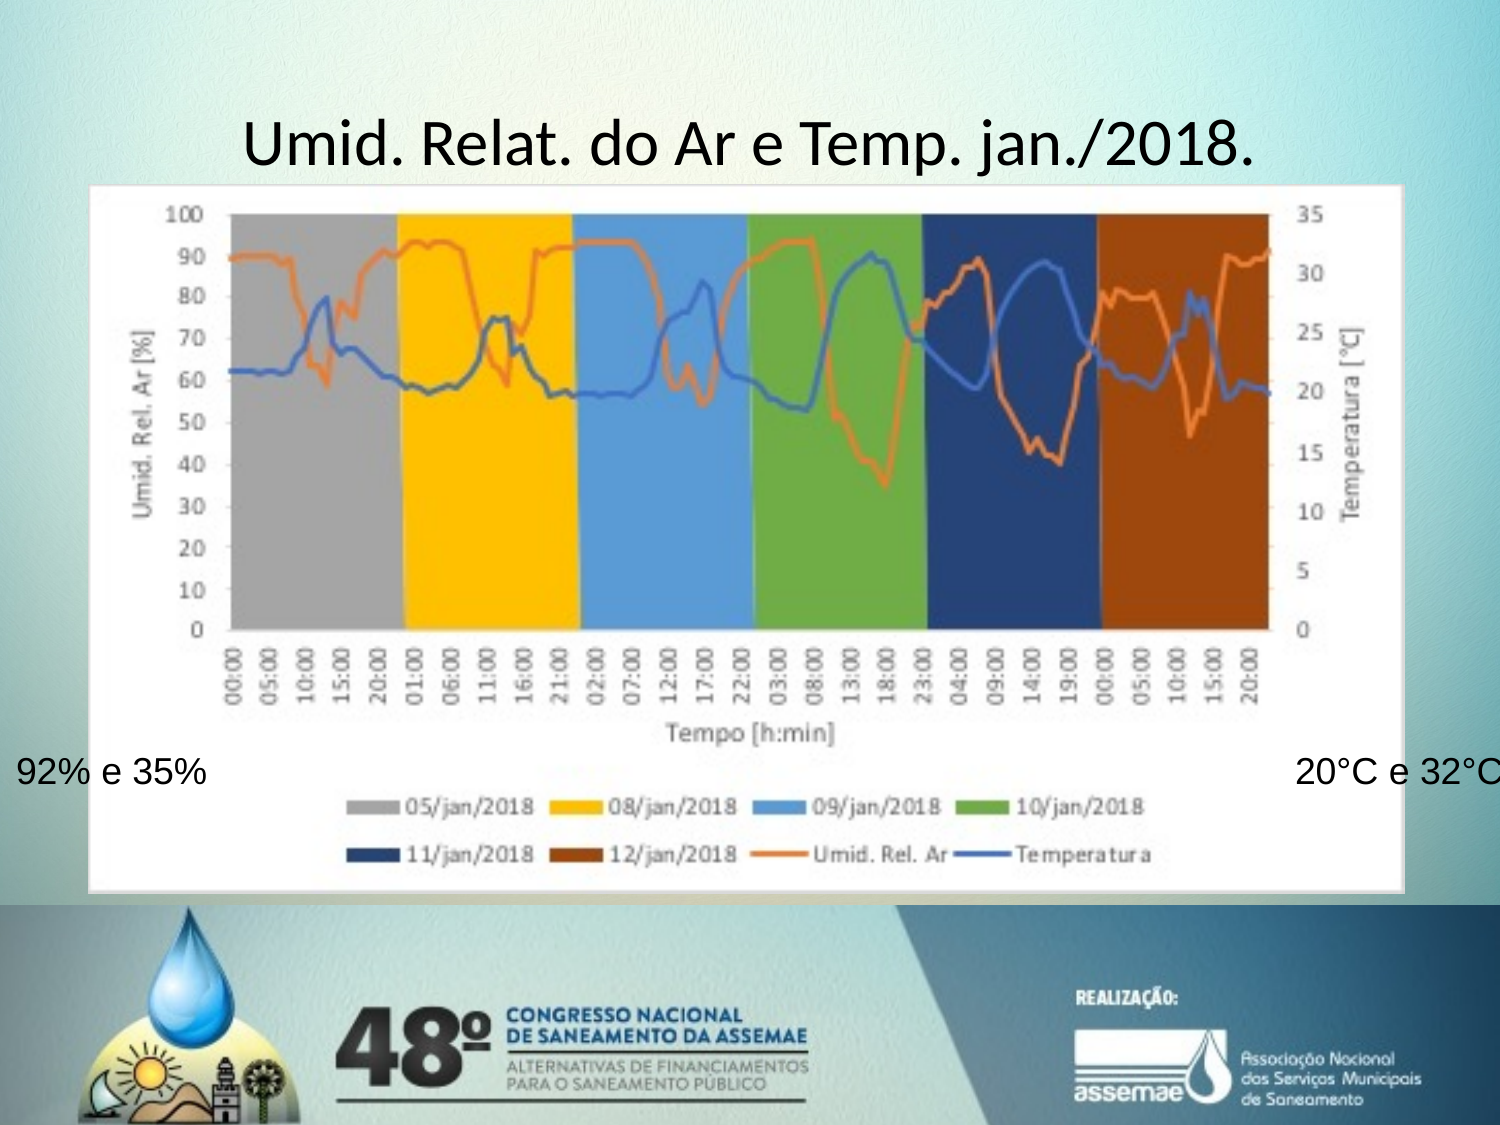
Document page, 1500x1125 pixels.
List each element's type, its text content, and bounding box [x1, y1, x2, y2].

text_box 92% e 35% [1, 739, 83, 800]
text_box 20°C e 32°C [1410, 739, 1500, 800]
picture [0, 0, 1500, 1125]
title Umid. Relat. do Ar e Temp. jan./2018. [75, 45, 1425, 233]
